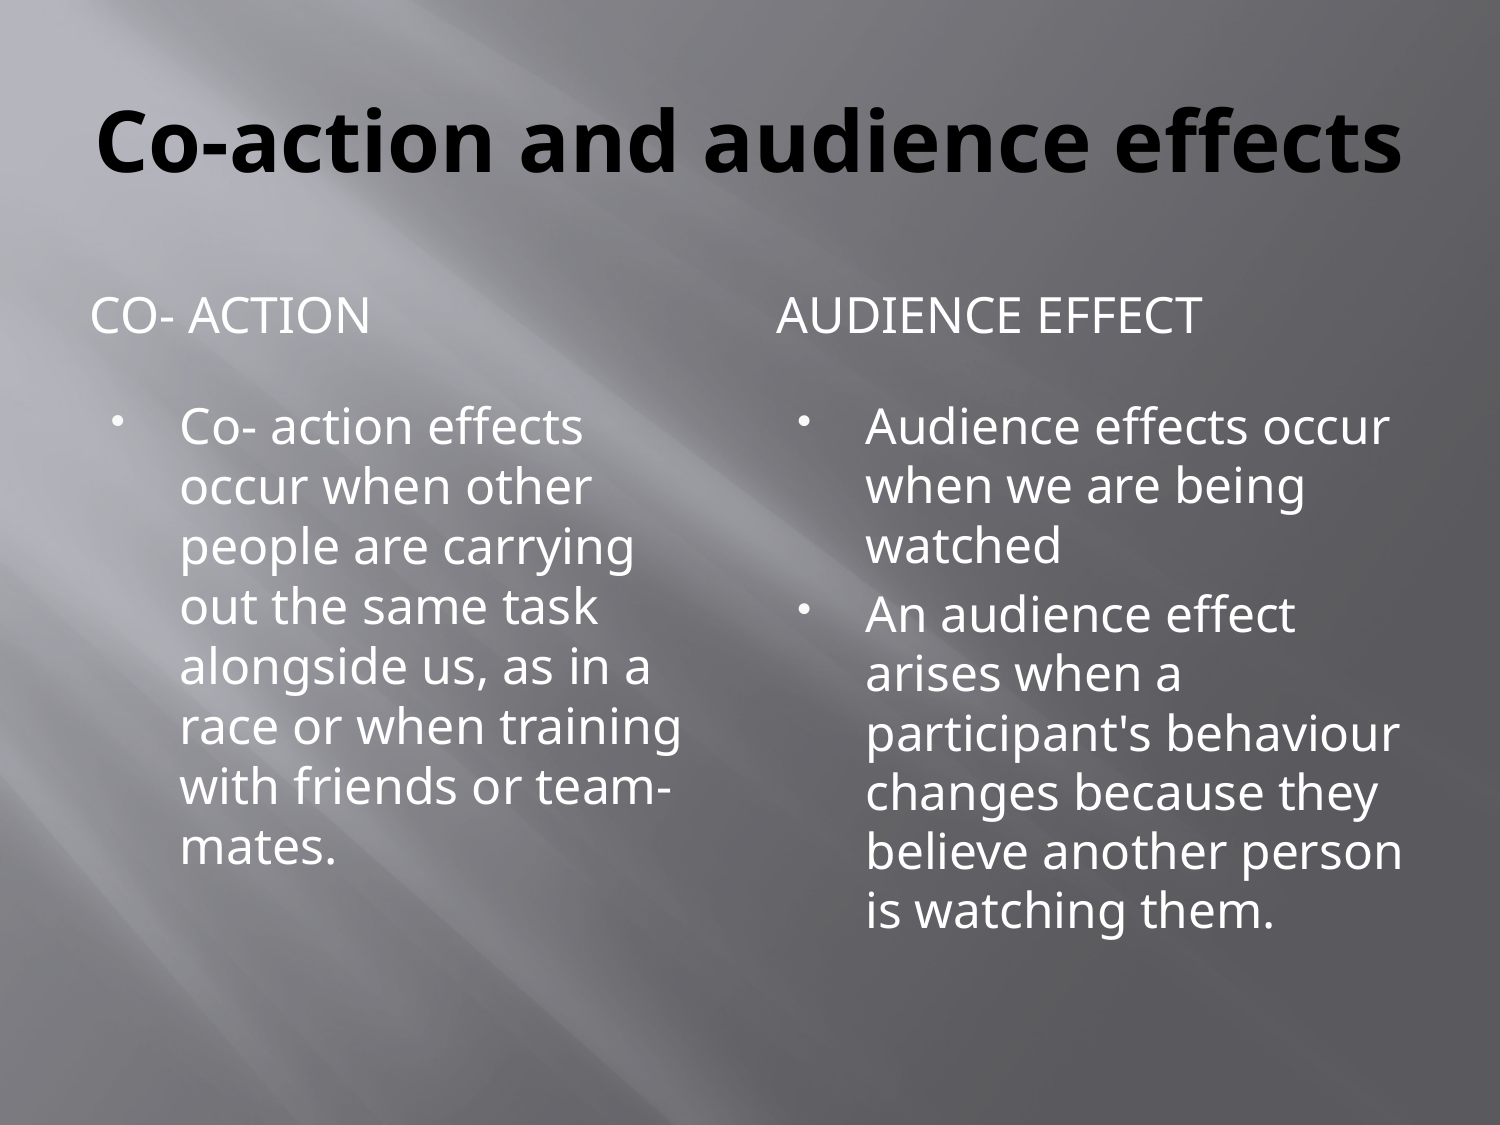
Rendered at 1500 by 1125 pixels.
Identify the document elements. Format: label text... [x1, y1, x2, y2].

title Co-action and audience effects [75, 44, 1425, 233]
list Co- action [75, 251, 738, 375]
list Audience effects occur when we are being watched An audience effect arises when a participant's behaviour changes because they believe another person is watching them. [761, 387, 1425, 1005]
list Co- action effects occur when other people are carrying out the same task alongside us, as in a race or when training with friends or team-mates. [75, 387, 738, 1005]
list Audience effect [761, 251, 1425, 375]
